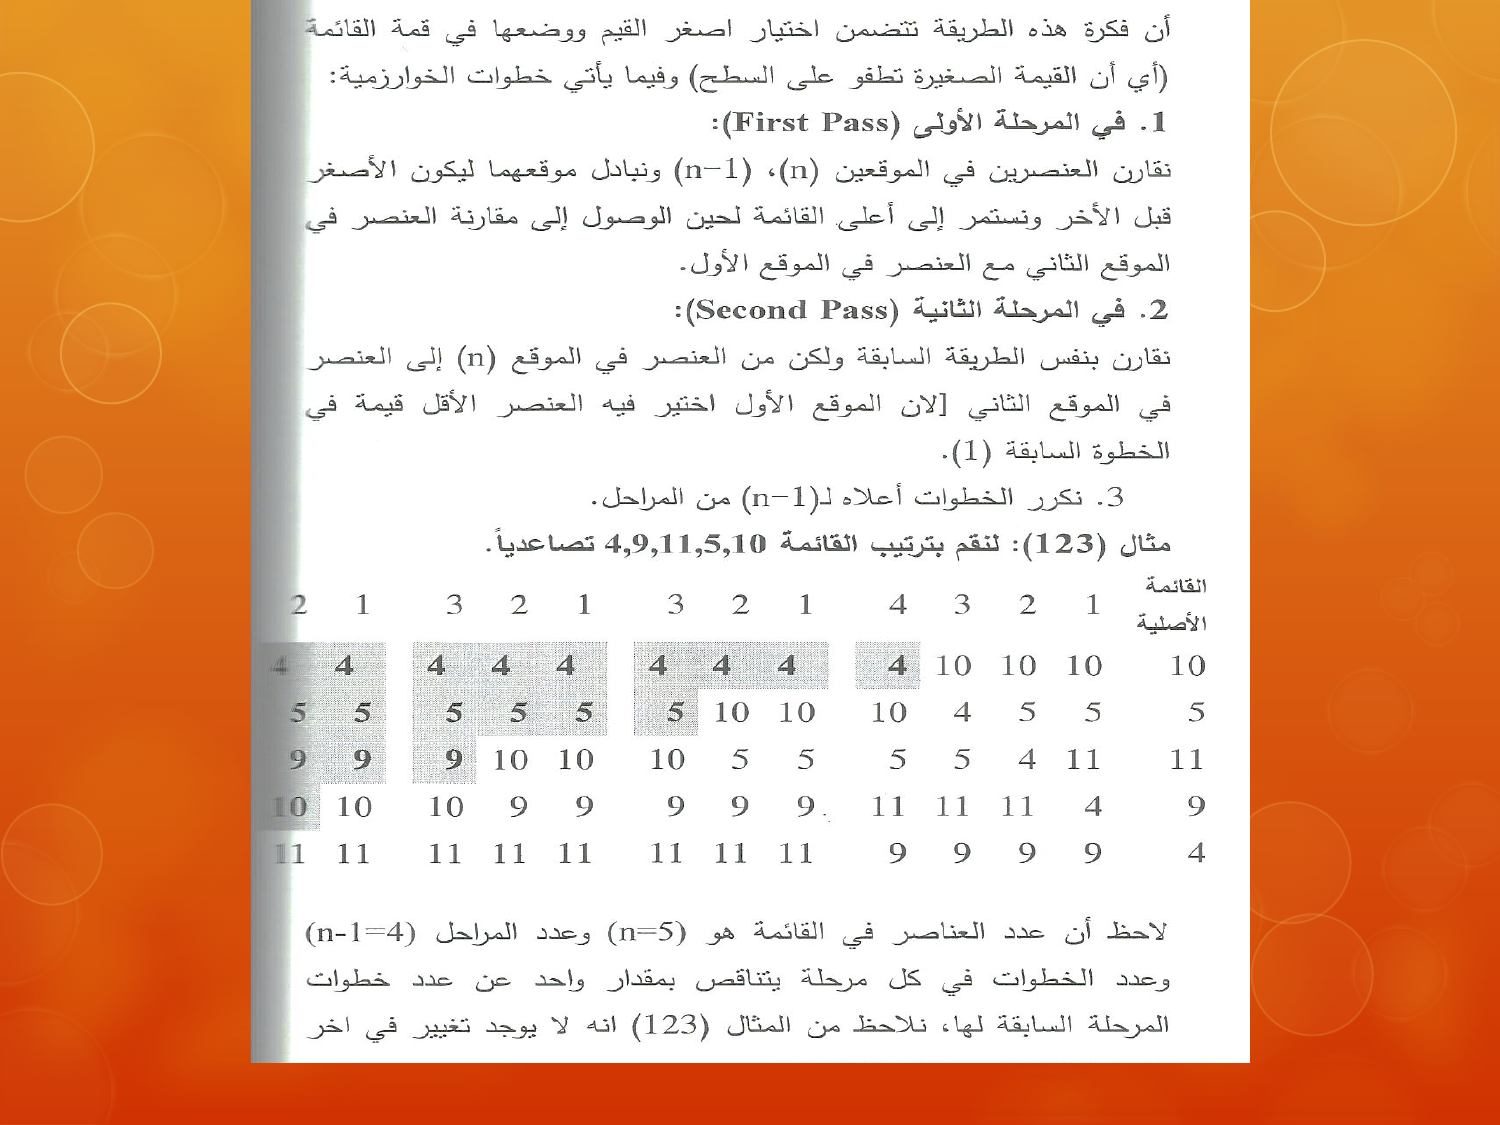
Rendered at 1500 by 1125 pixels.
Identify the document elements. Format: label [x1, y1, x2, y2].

picture [250, 0, 1251, 1063]
